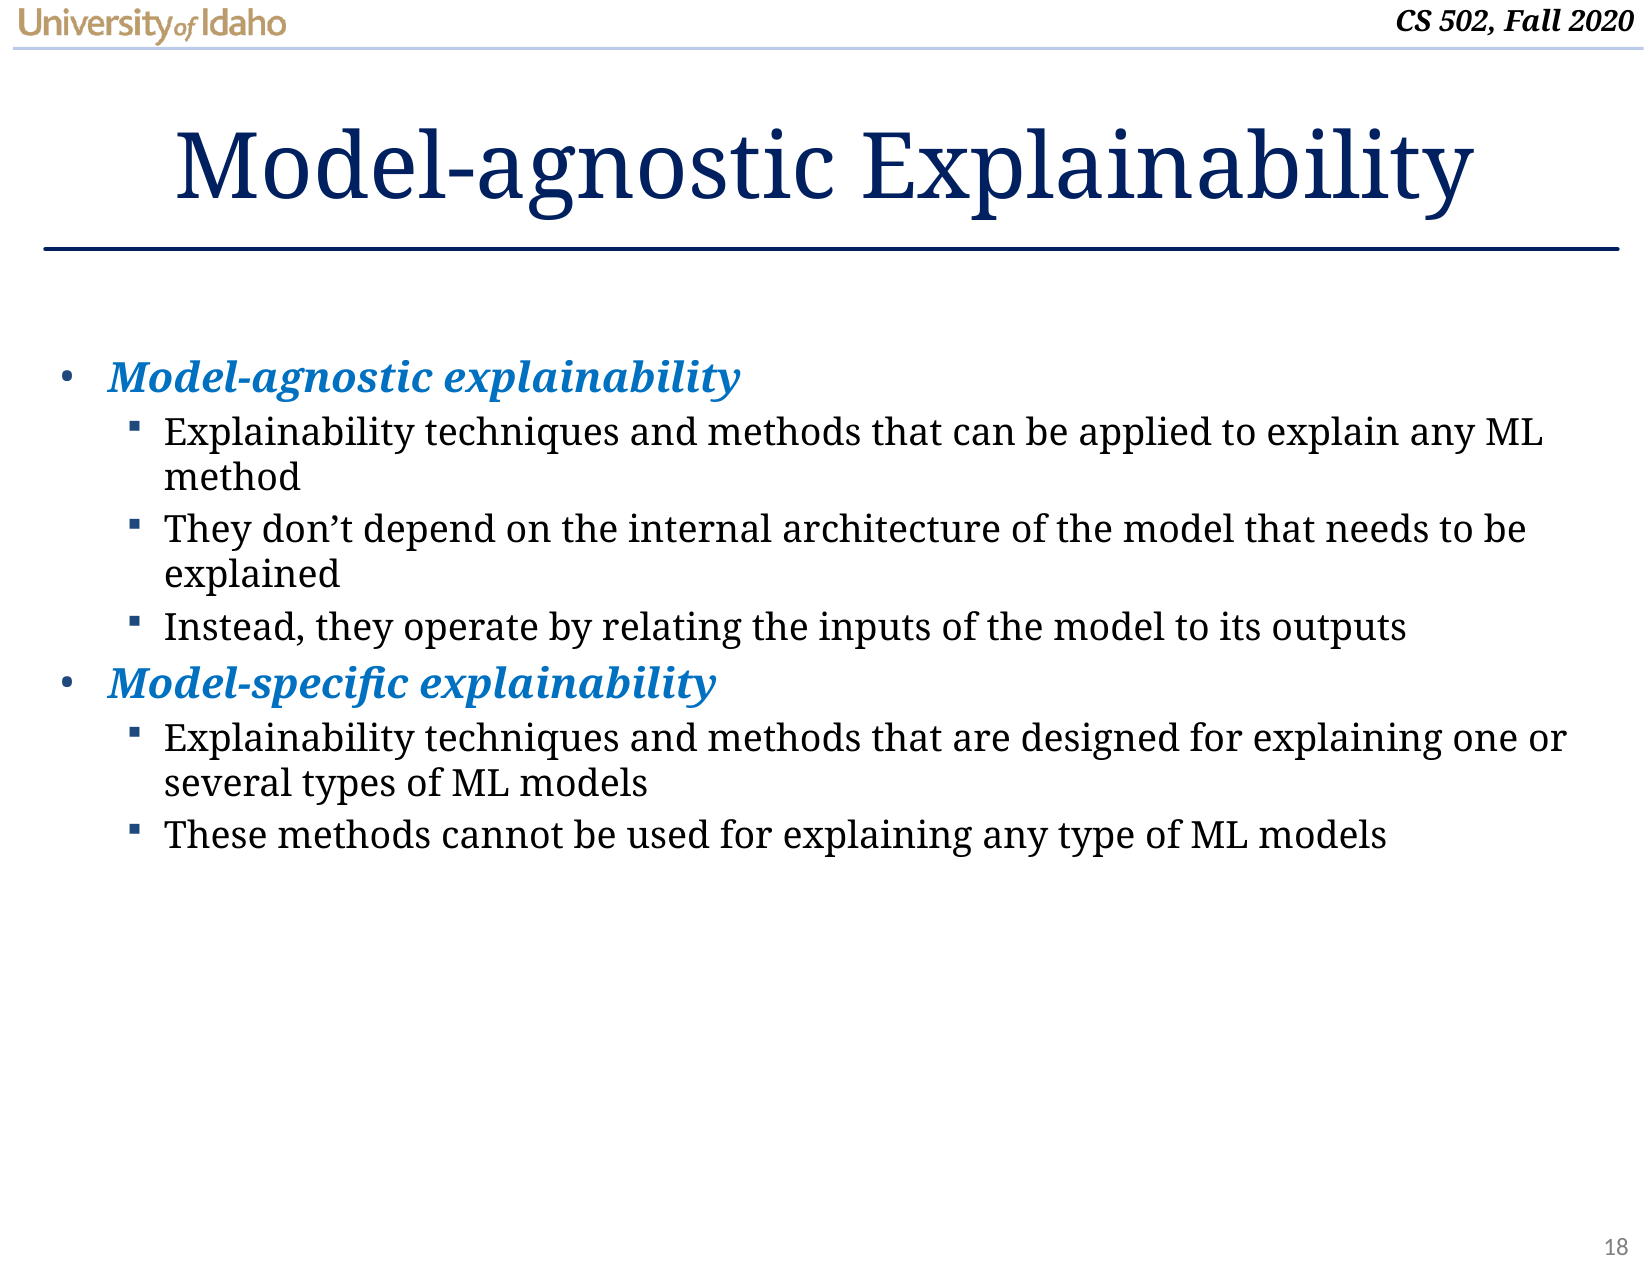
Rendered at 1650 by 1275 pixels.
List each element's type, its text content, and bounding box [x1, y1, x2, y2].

title Model-agnostic Explainability [0, 75, 1650, 248]
list Model-agnostic explainability Explainability techniques and methods that can be applied to explain any ML method They don’t depend on the internal architecture of the model that needs to be explained Instead, they operate by relating the inputs of the model to its outputs Model-specific explainability Explainability techniques and methods that are designed for explaining one or several types of ML models These methods cannot be used for explaining any type of ML models [45, 342, 1618, 1224]
picture [19, 8, 286, 46]
